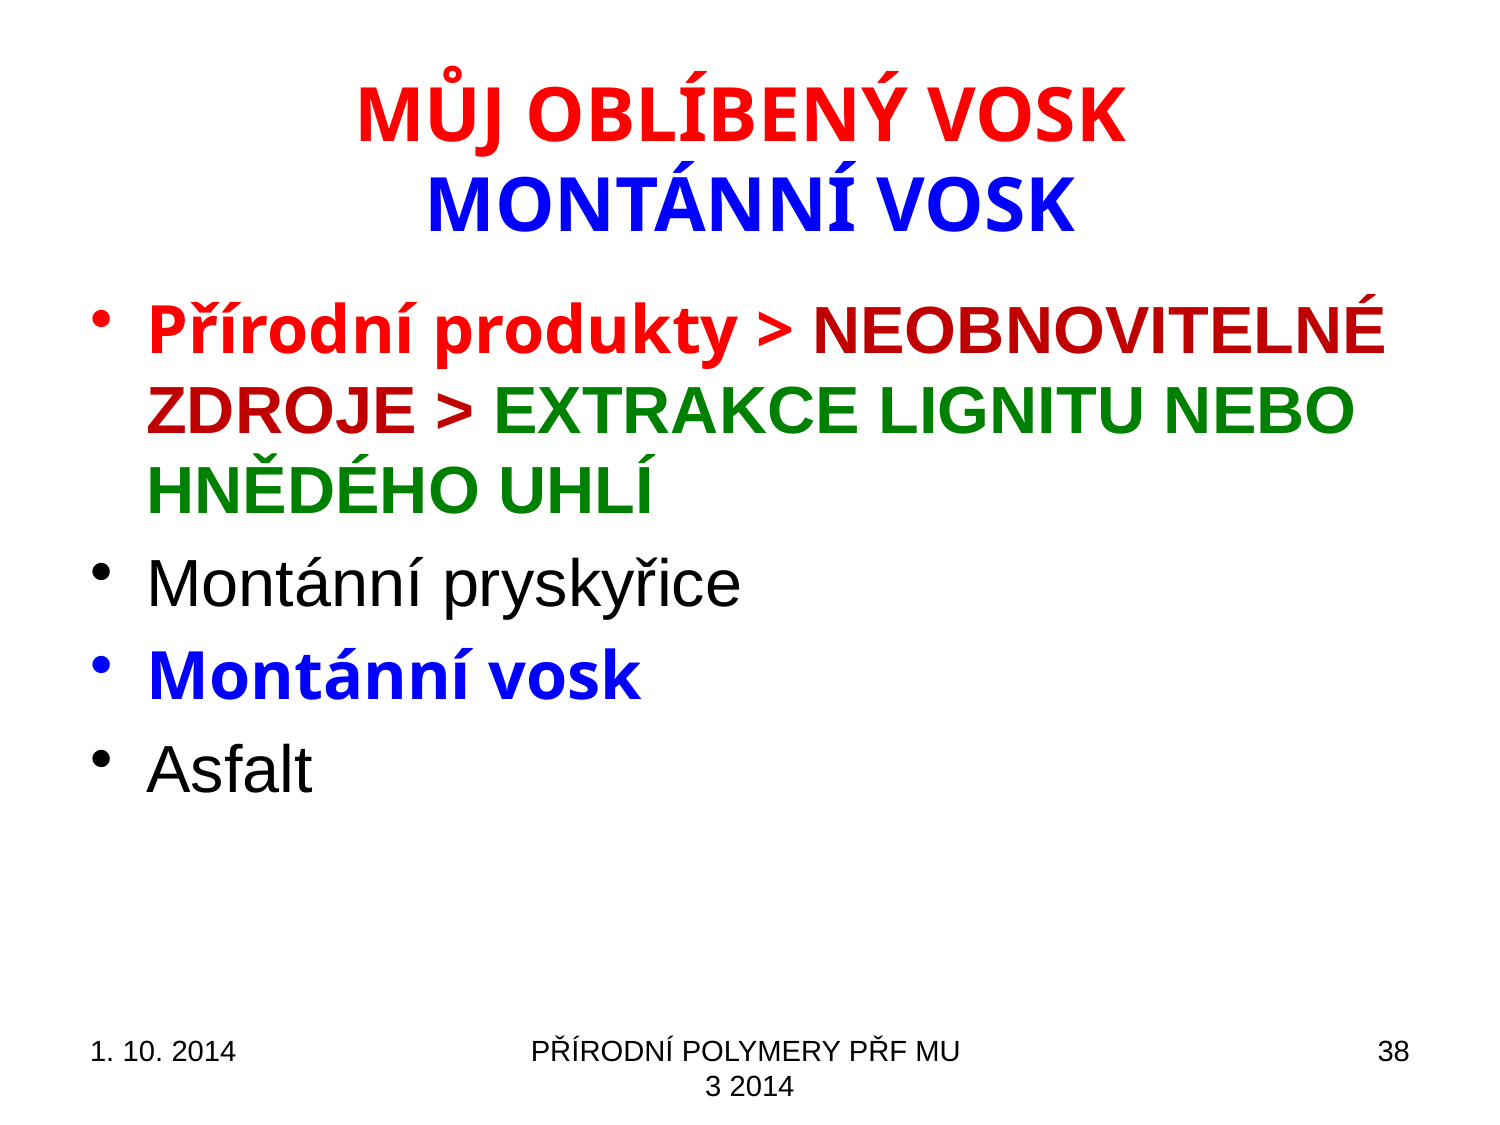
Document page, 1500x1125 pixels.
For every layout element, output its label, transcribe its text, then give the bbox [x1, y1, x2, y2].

slide_number 1. 10. 2014 [74, 1024, 426, 1103]
footer PŘÍRODNÍ POLYMERY PŘF MU 3 2014 [512, 1024, 988, 1103]
title MŮJ OBLÍBENÝ VOSK MONTÁNNÍ VOSK [74, 44, 1426, 268]
list Přírodní produkty > NEOBNOVITELNÉ ZDROJE > EXTRAKCE LIGNITU NEBO HNĚDÉHO UHLÍ Montánní pryskyřice Montánní vosk Asfalt [74, 278, 1426, 1006]
slide_number 38 [1074, 1024, 1426, 1103]
